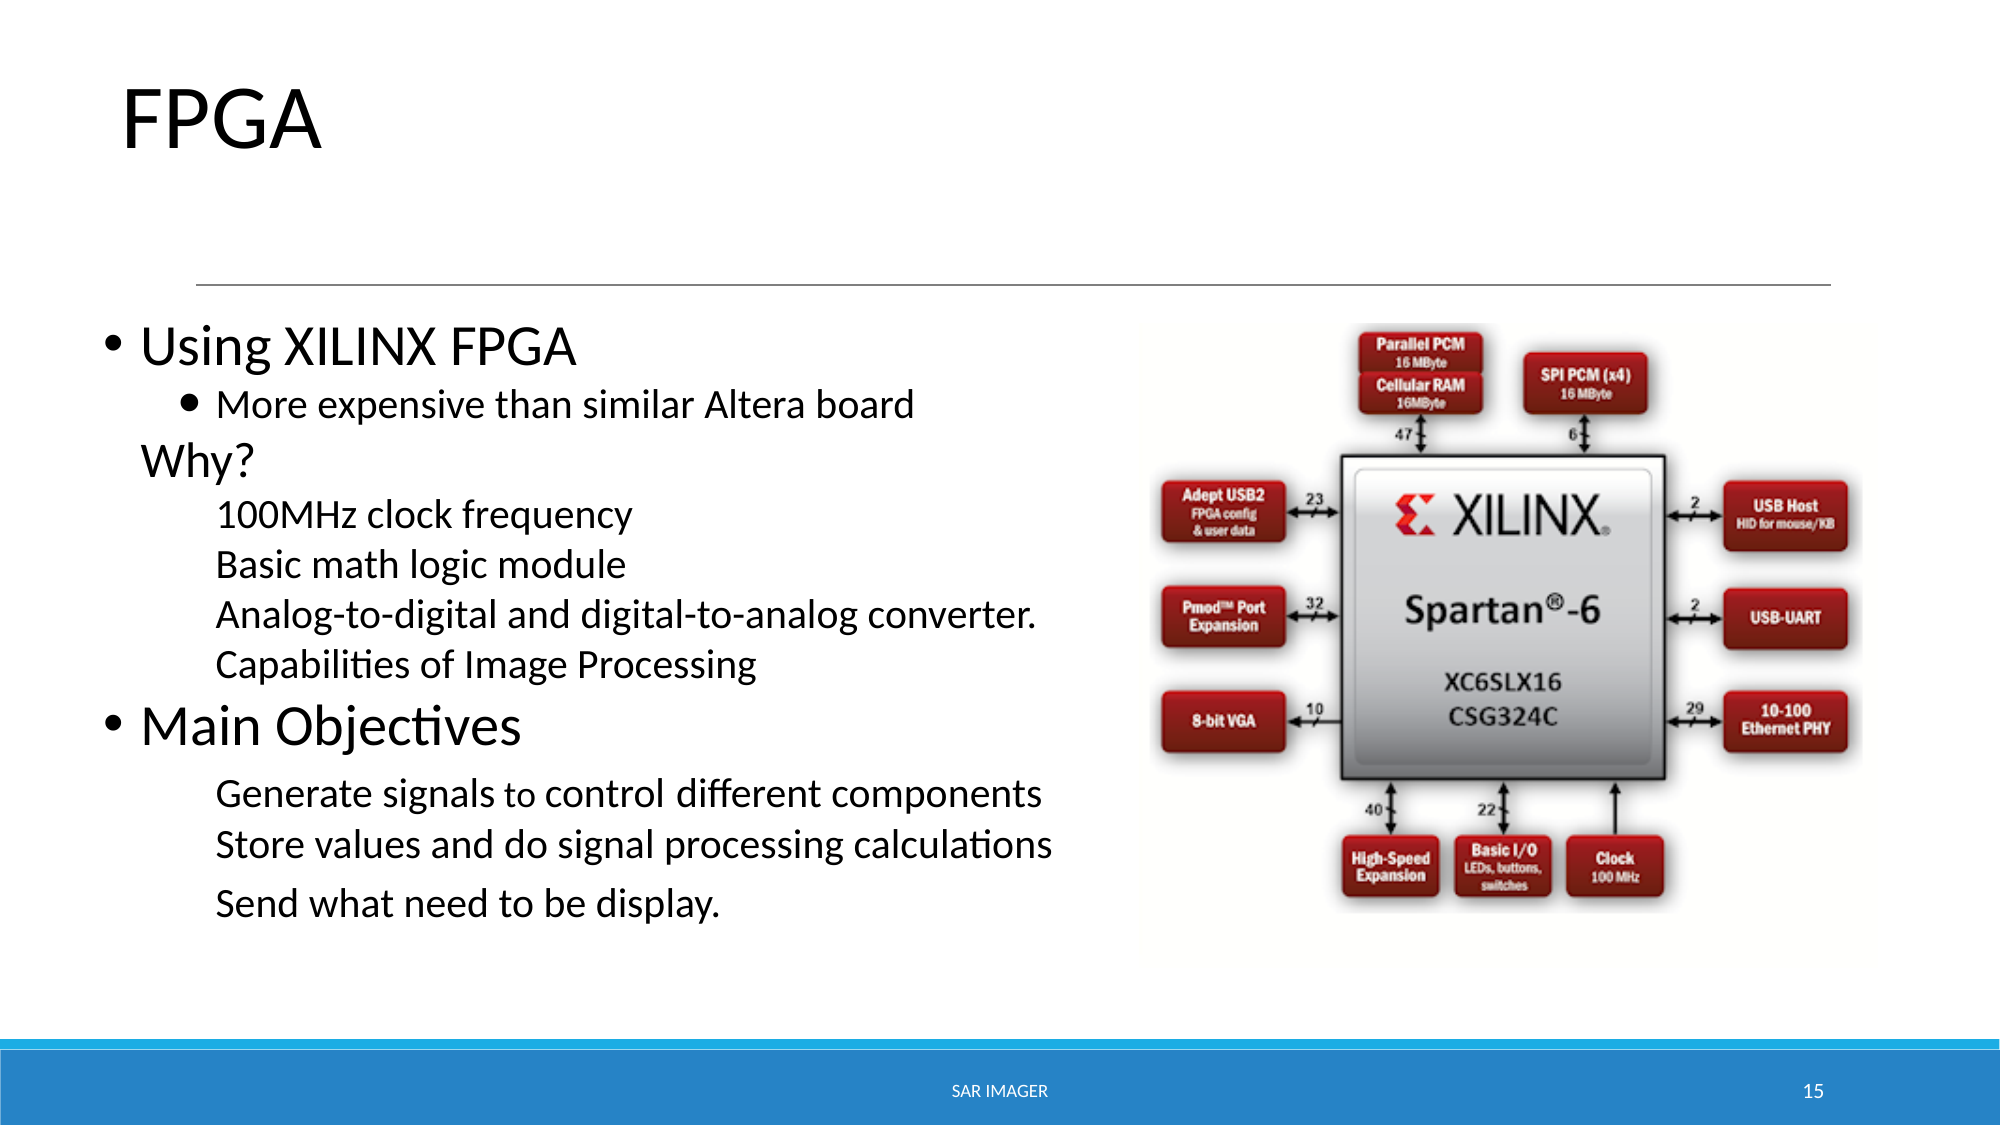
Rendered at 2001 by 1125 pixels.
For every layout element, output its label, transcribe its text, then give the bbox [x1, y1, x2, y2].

footer SAR IMAGER [604, 1059, 1396, 1120]
slide_number 15 [1624, 1059, 1840, 1120]
picture [1139, 322, 1878, 968]
title FPGA [106, 9, 1832, 228]
text_box Using XILINX FPGA More expensive than similar Altera board Why? 100MHz clock frequency Basic math logic module Analog-to-digital and digital-to-analog converter. Capabilities of Image Processing Main Objectives Generate signals to control different components Store values and do signal processing calculations Send what need to be display. [88, 299, 1474, 992]
